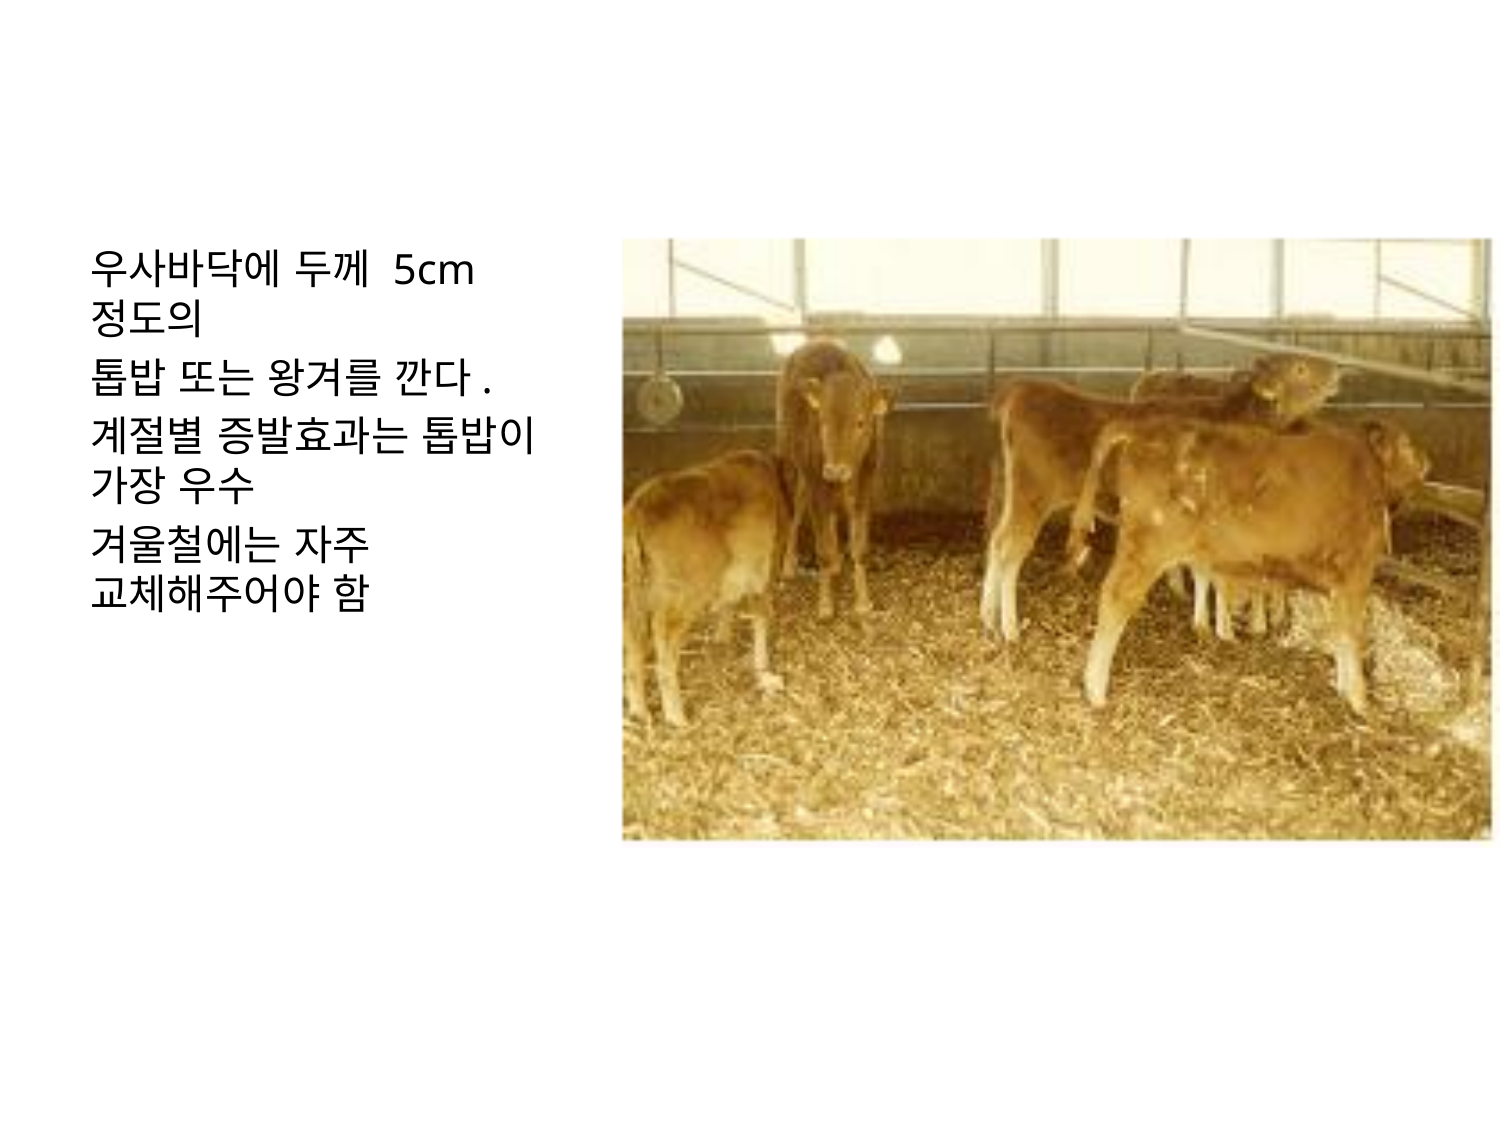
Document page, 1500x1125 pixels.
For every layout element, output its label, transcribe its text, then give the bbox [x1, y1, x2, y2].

list 우사바닥에 두께 5cm정도의 톱밥 또는 왕겨를 깐다. 계절별 증발효과는 톱밥이 가장 우수 겨울철에는 자주 교체해주어야 함 [75, 235, 569, 1005]
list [605, 222, 1500, 856]
